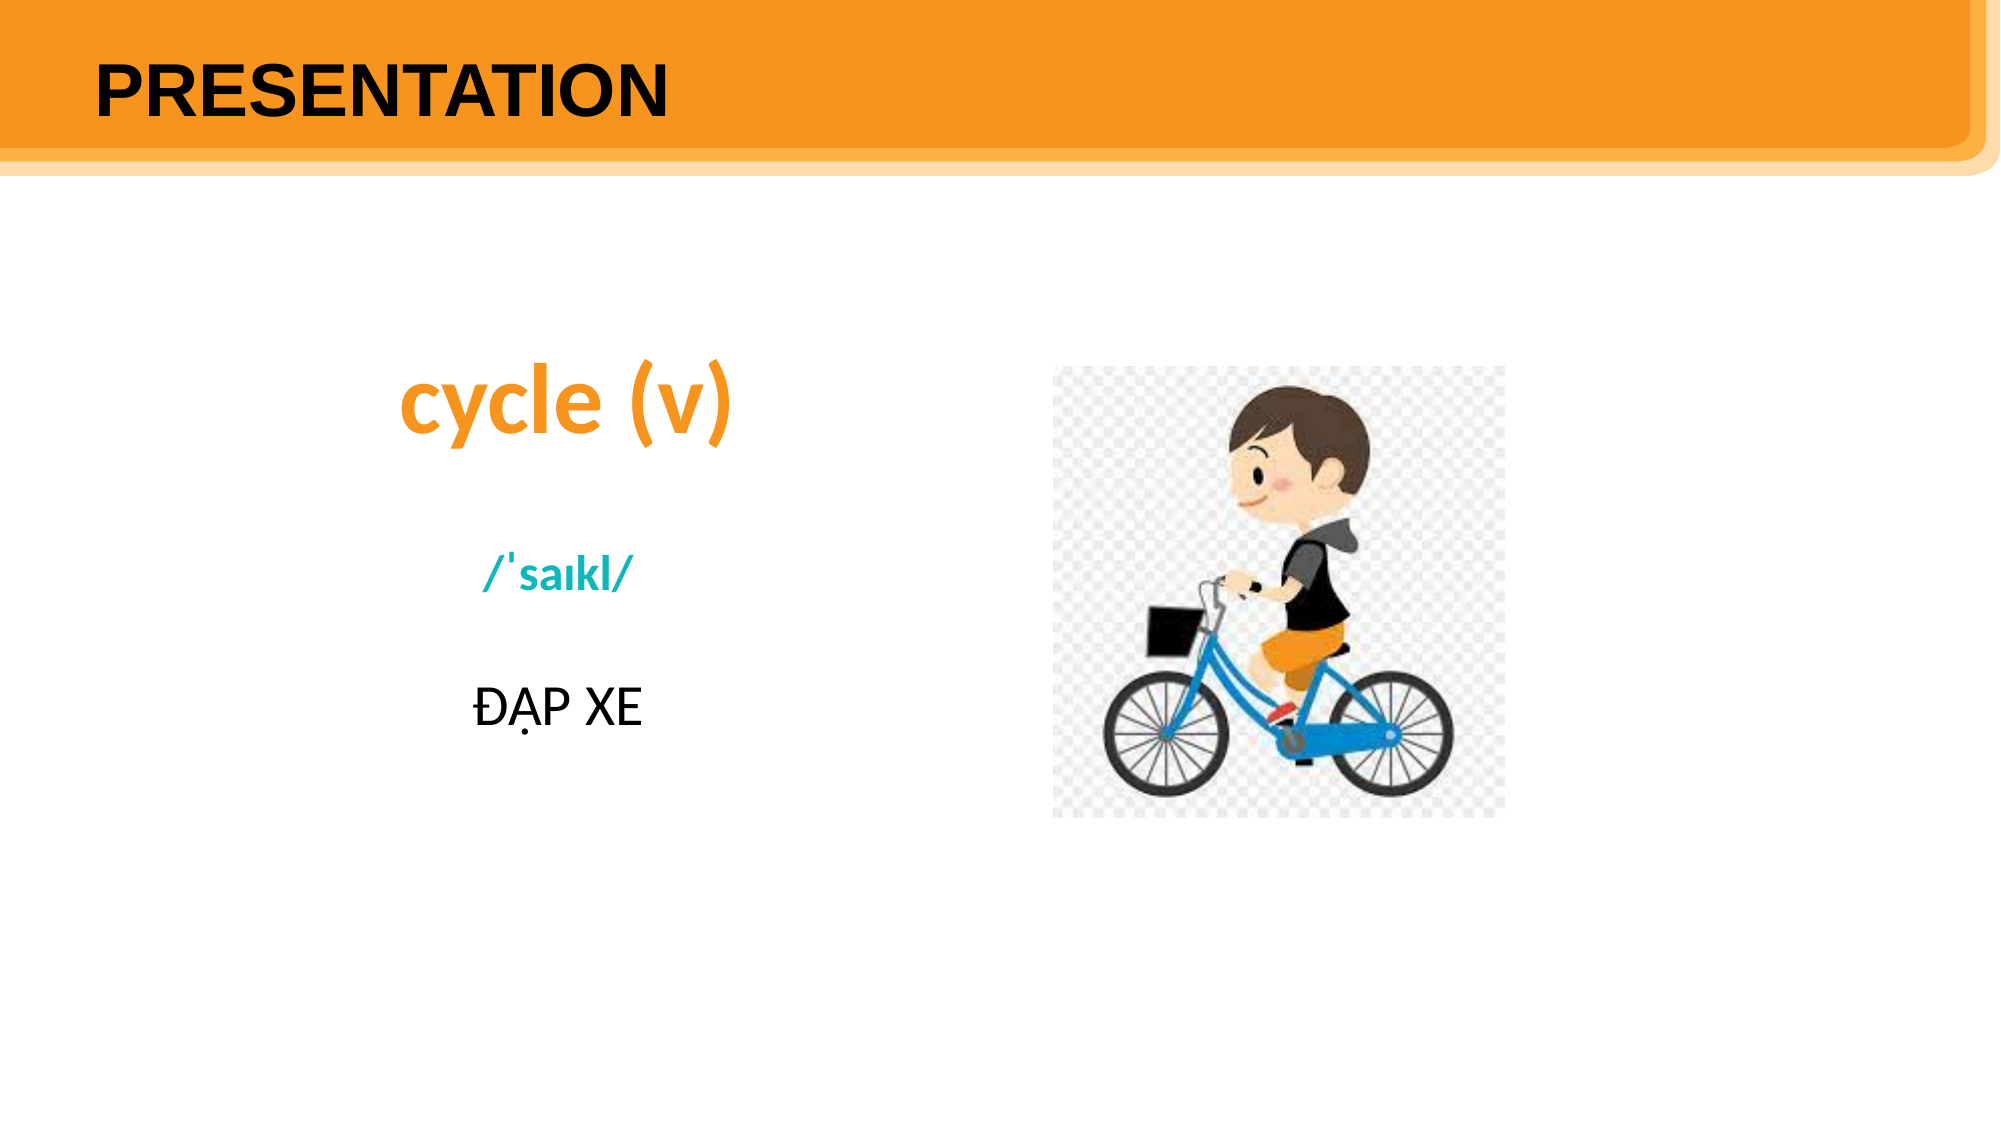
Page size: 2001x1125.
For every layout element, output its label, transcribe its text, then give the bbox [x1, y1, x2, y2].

picture [0, 0, 2000, 177]
text_box cycle (v) [150, 332, 1009, 441]
text_box ĐẠP XE [226, 659, 891, 745]
picture [1053, 366, 1505, 818]
text_box /ˈsaɪkl/ [468, 533, 649, 609]
